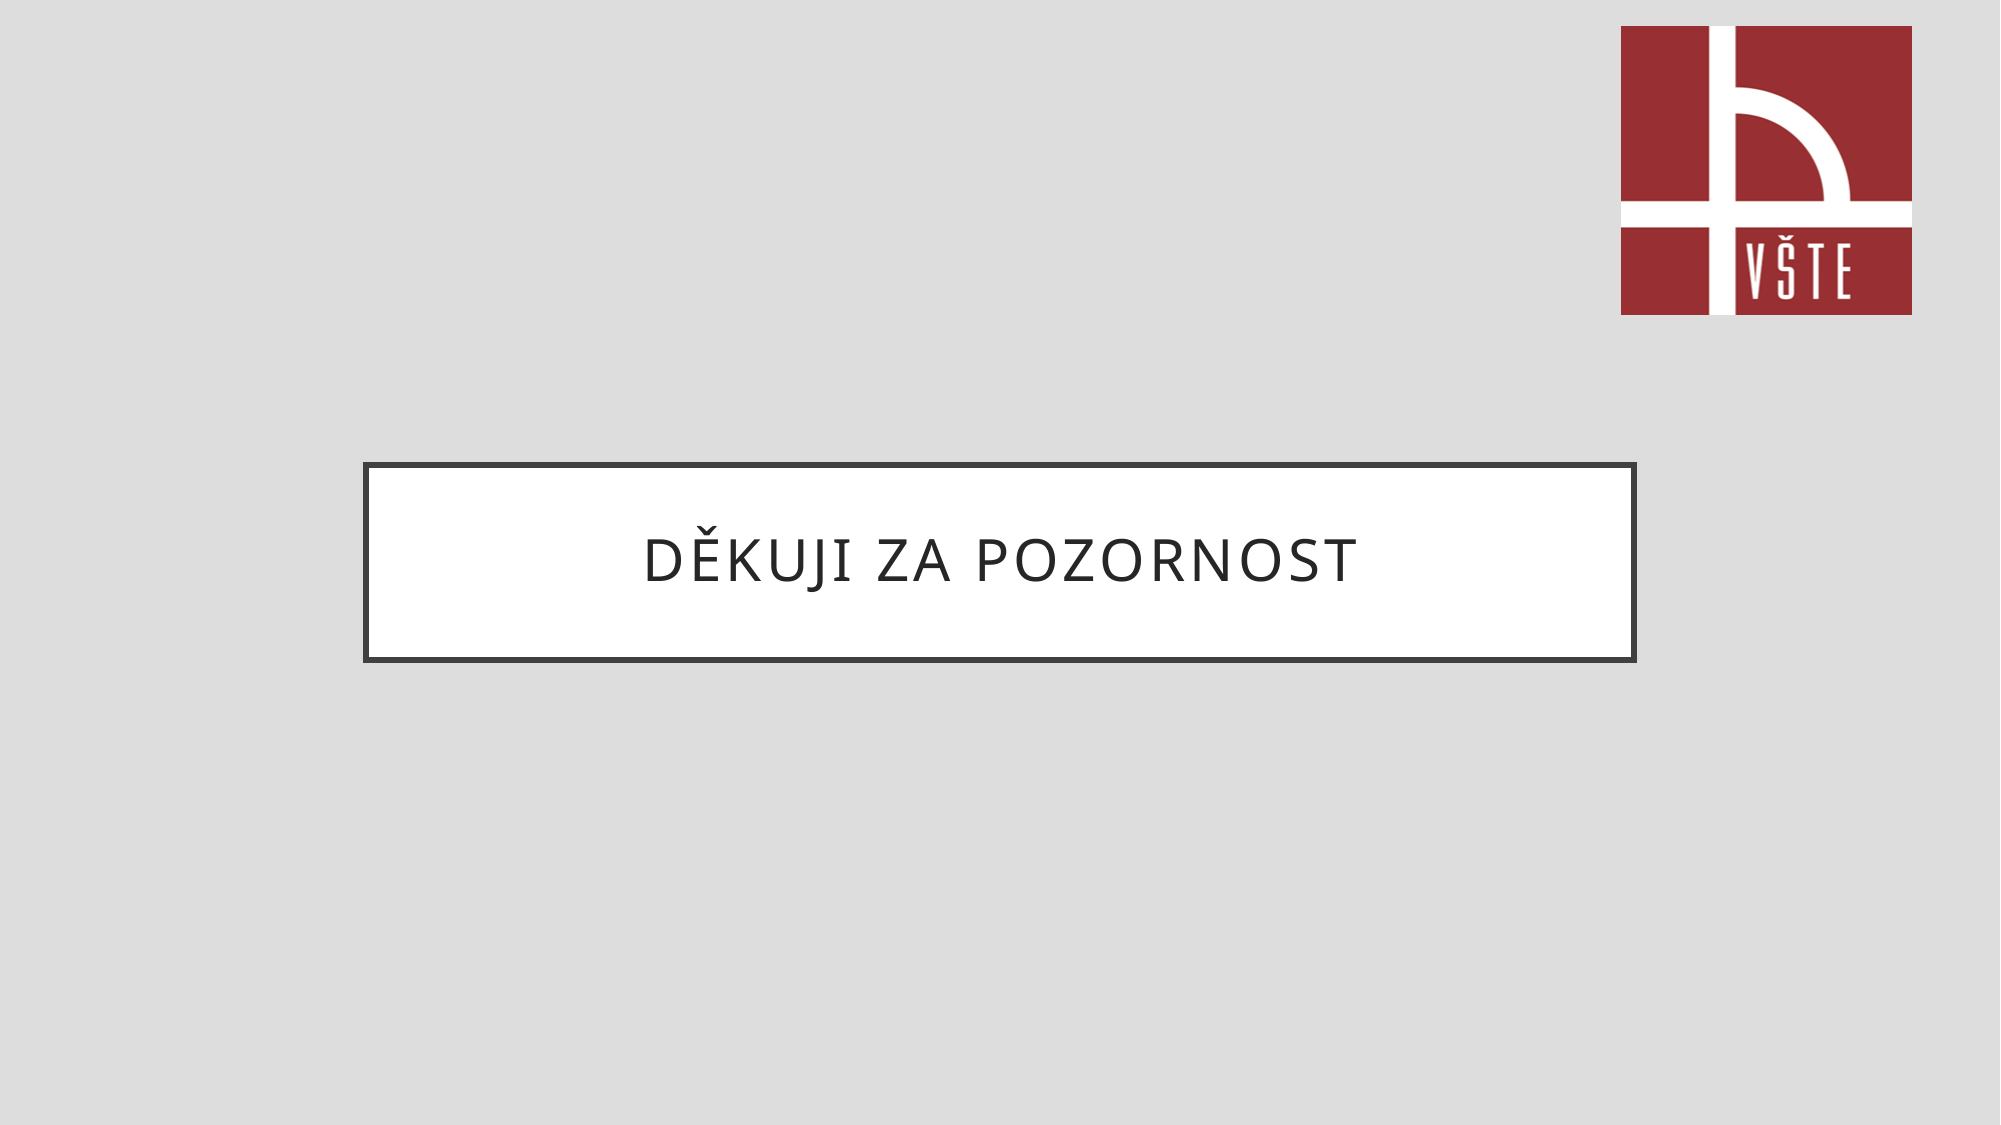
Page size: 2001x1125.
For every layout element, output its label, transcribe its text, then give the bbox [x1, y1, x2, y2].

picture [1621, 26, 1912, 316]
title děkuji za pozornost [363, 462, 1637, 663]
